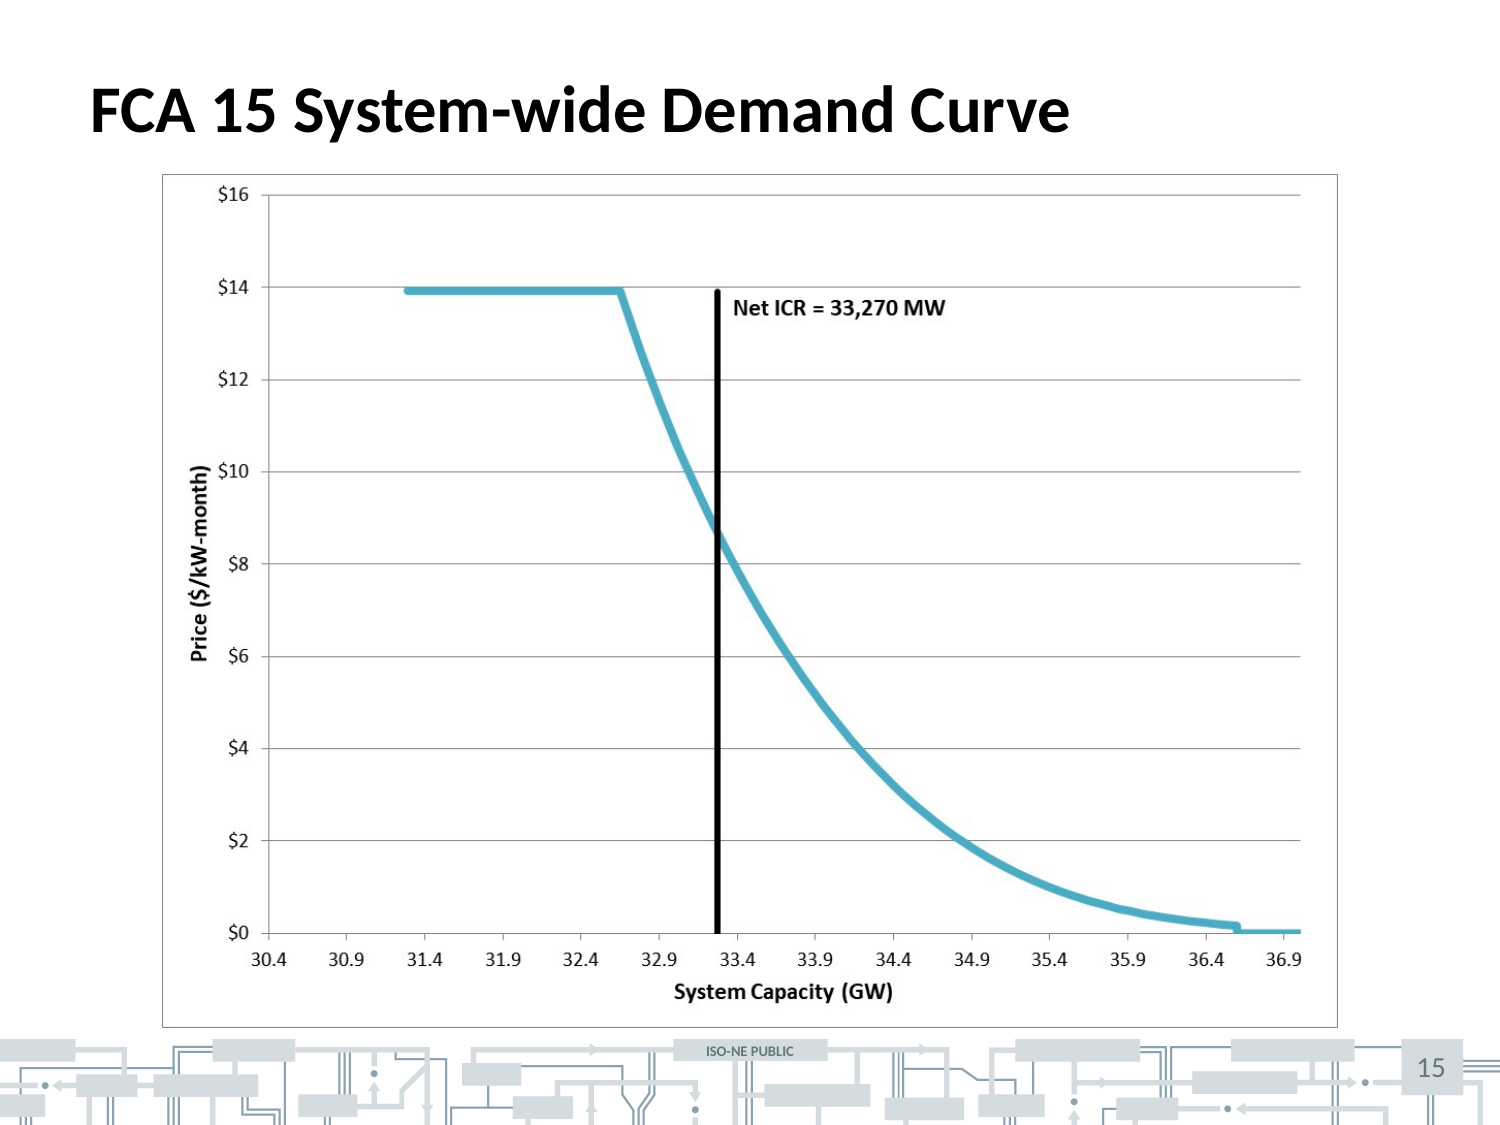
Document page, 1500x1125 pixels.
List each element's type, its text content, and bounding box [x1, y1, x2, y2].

picture [0, 1031, 1500, 1125]
picture [162, 174, 1338, 1029]
slide_number 15 [1400, 1044, 1463, 1088]
title FCA 15 System-wide Demand Curve [75, 12, 1425, 200]
